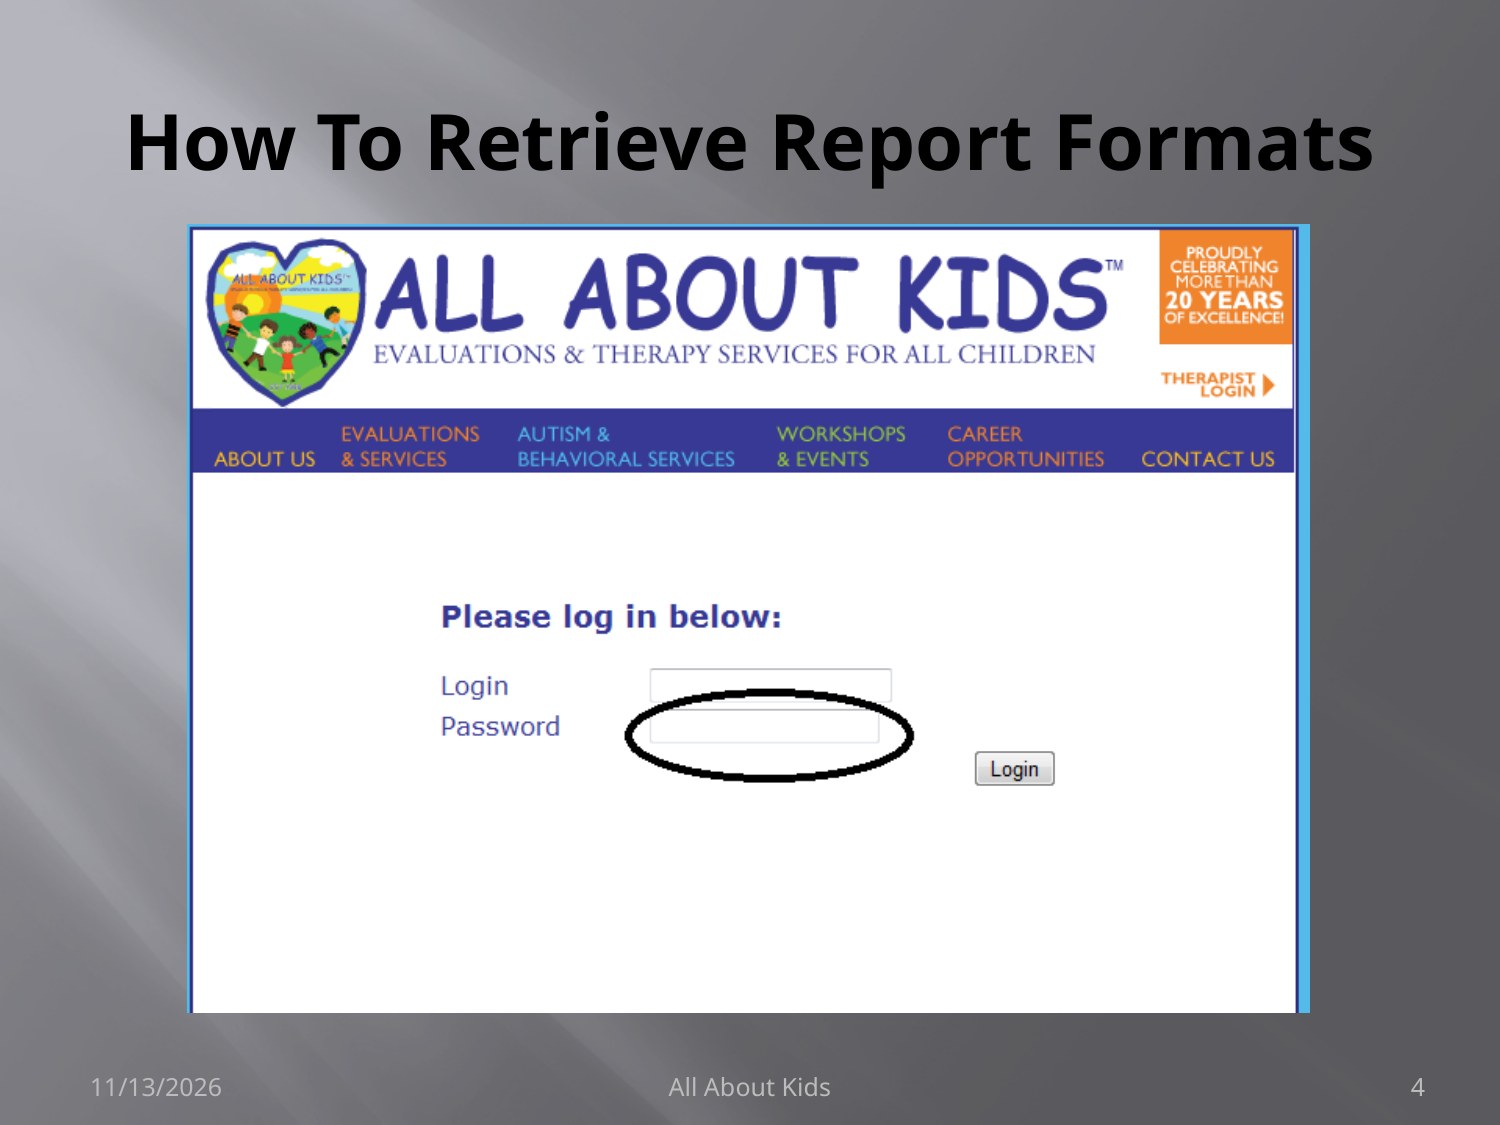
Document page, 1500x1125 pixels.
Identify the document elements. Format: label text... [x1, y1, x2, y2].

title How To Retrieve Report Formats [75, 45, 1425, 233]
slide_number 4 [1299, 1052, 1425, 1113]
footer All About Kids [512, 1055, 988, 1113]
picture [187, 224, 1310, 1013]
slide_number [75, 1052, 425, 1113]
